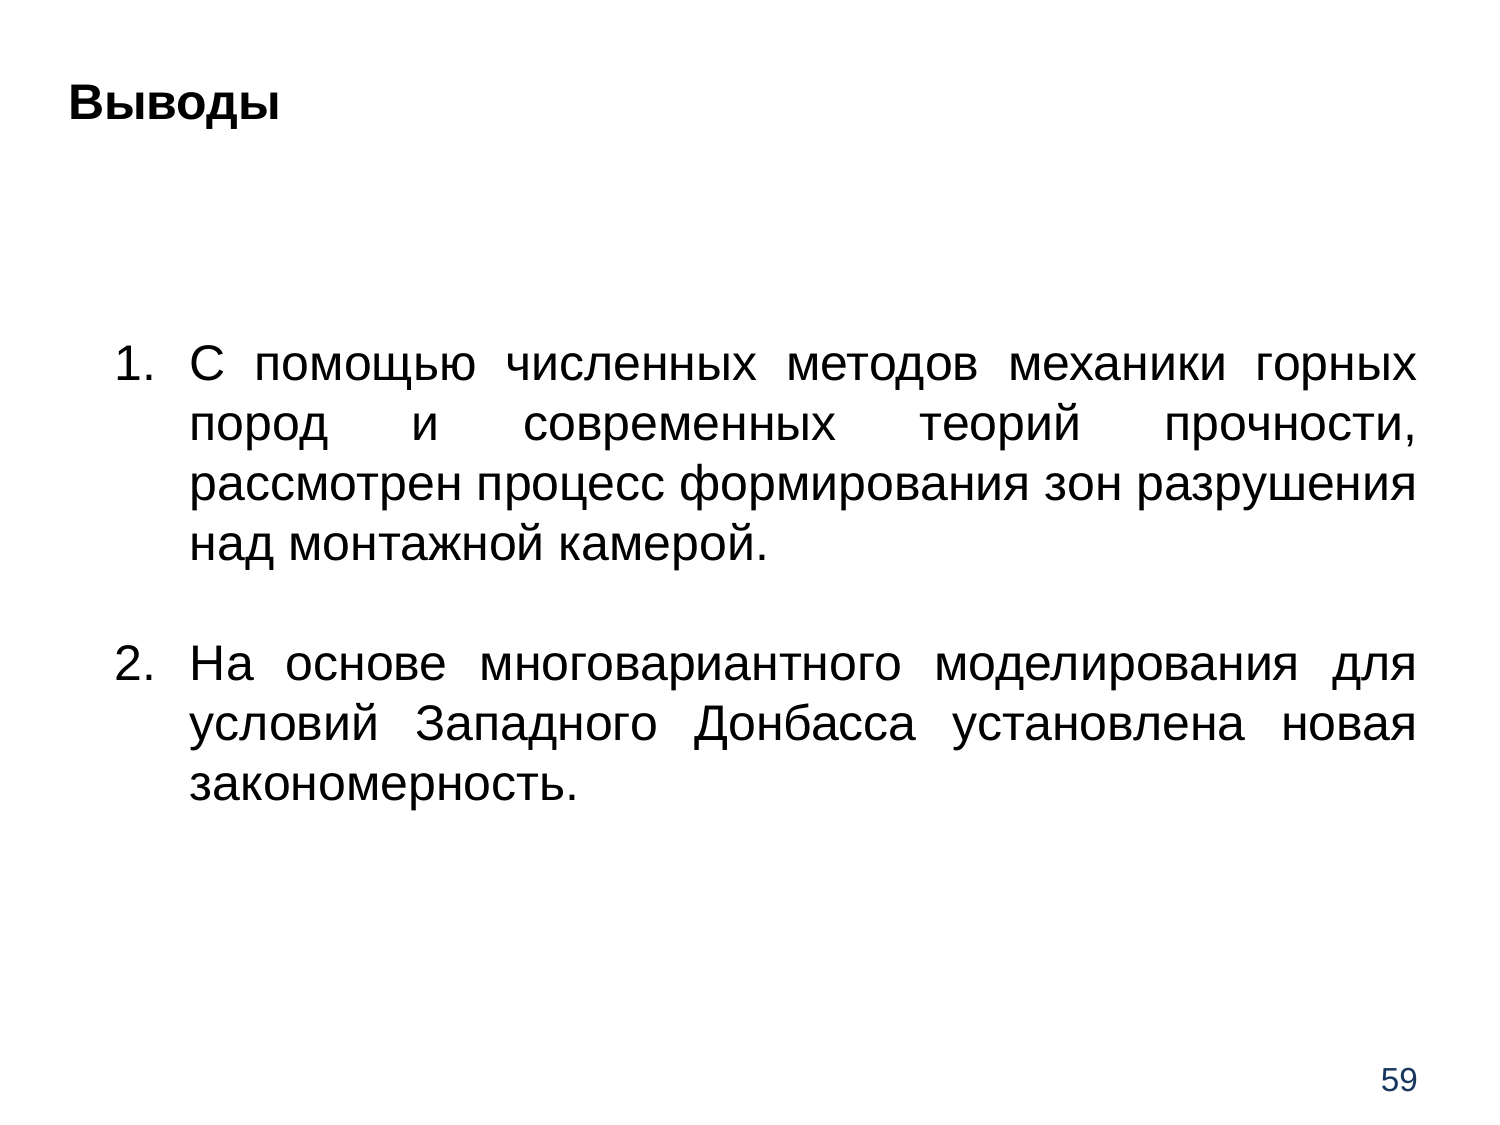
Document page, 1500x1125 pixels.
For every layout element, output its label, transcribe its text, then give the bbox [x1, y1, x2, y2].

title Выводы [53, 19, 1270, 138]
text_box С помощью численных методов механики горных пород и современных теорий прочности, рассмотрен процесс формирования зон разрушения над монтажной камерой. На основе многовариантного моделирования для условий Западного Донбасса установлена новая закономерность. [100, 322, 1433, 818]
